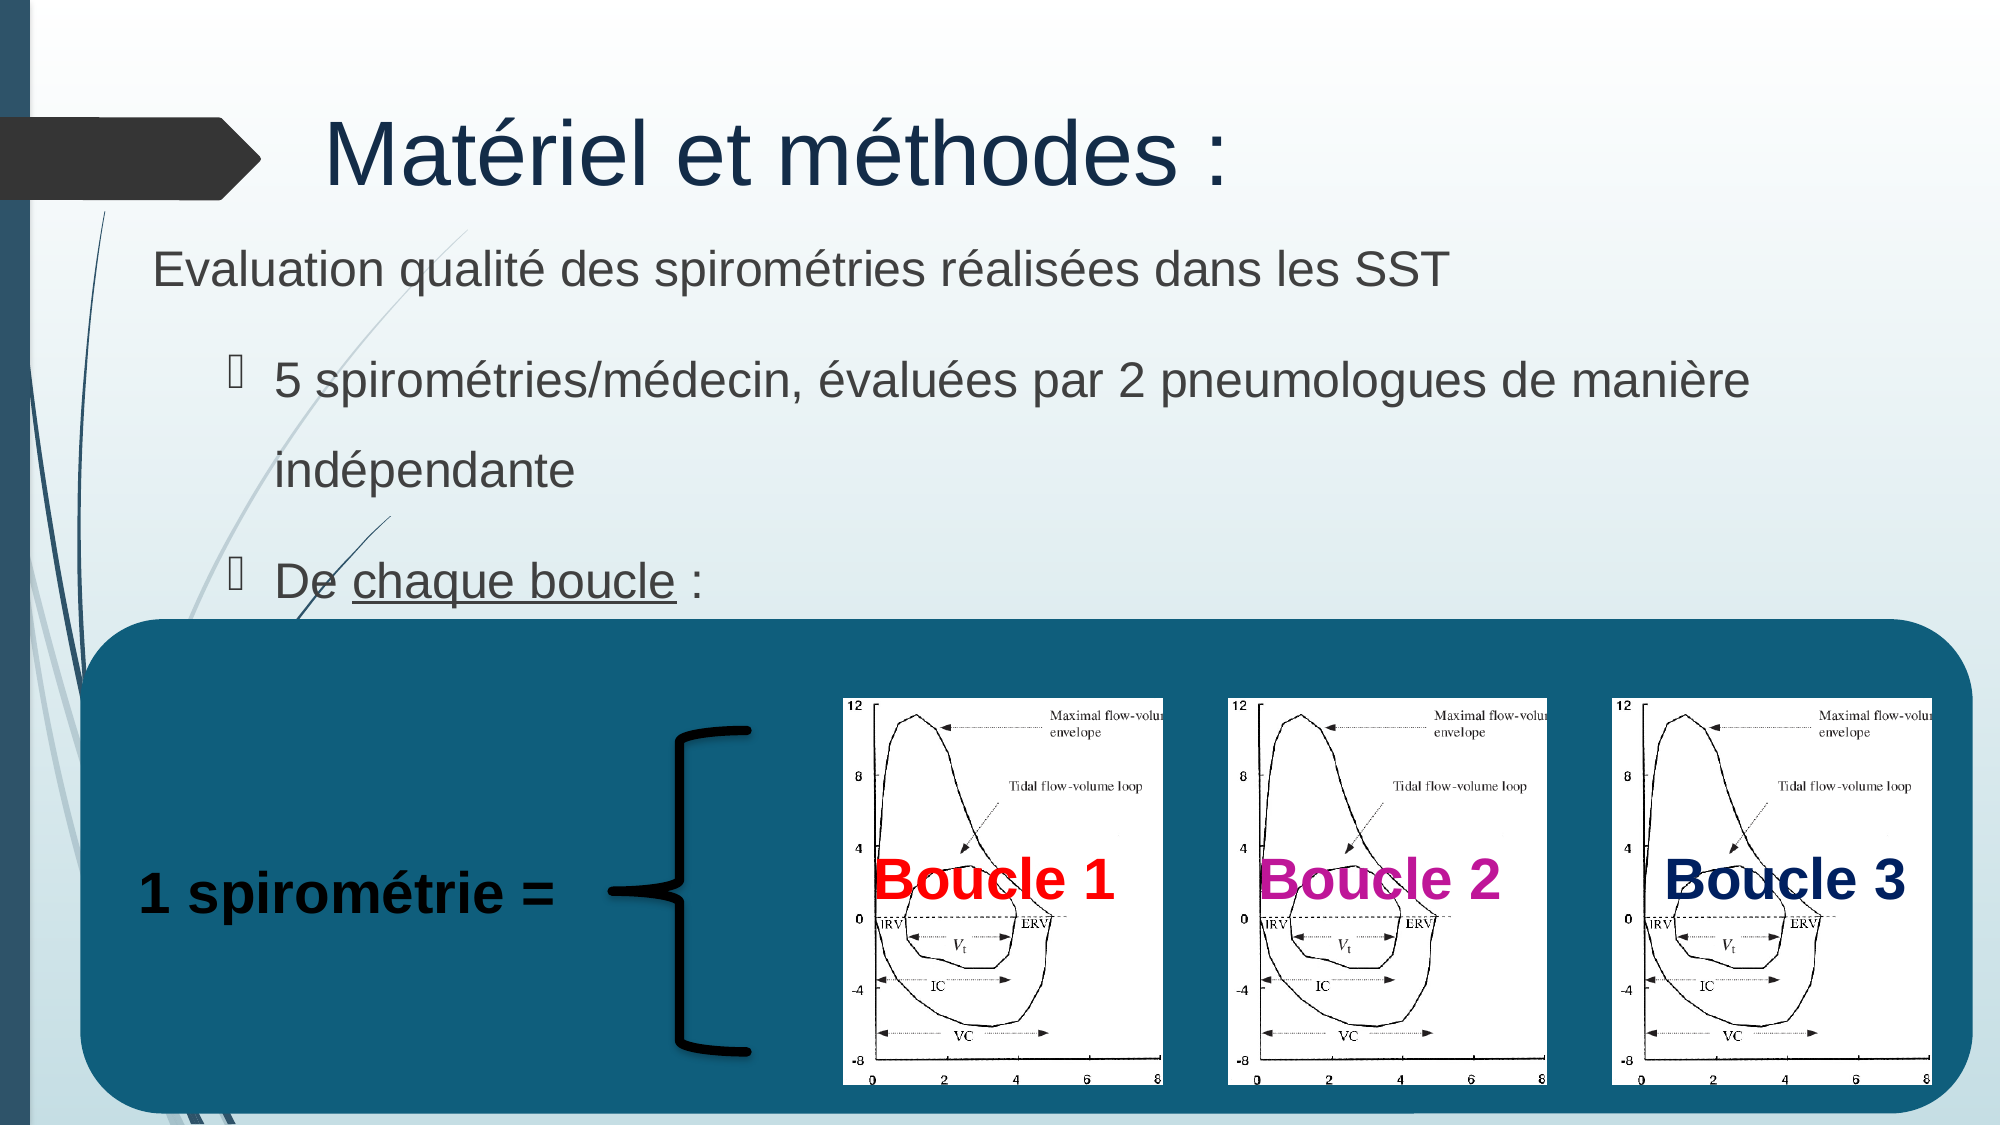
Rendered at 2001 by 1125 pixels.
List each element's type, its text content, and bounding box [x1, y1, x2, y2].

text_box [610, 728, 749, 1054]
text_box 1 spirométrie = [124, 848, 579, 933]
picture [1227, 697, 1548, 1085]
title Matériel et méthodes : [308, 86, 1559, 198]
picture [843, 697, 1163, 1085]
picture [1612, 697, 1932, 1085]
list Evaluation qualité des spirométries réalisées dans les SST 5 spirométries/médecin, évaluées par 2 pneumologues de manière indépendante De chaque boucle : [137, 198, 1953, 1052]
text_box [79, 621, 1975, 1115]
